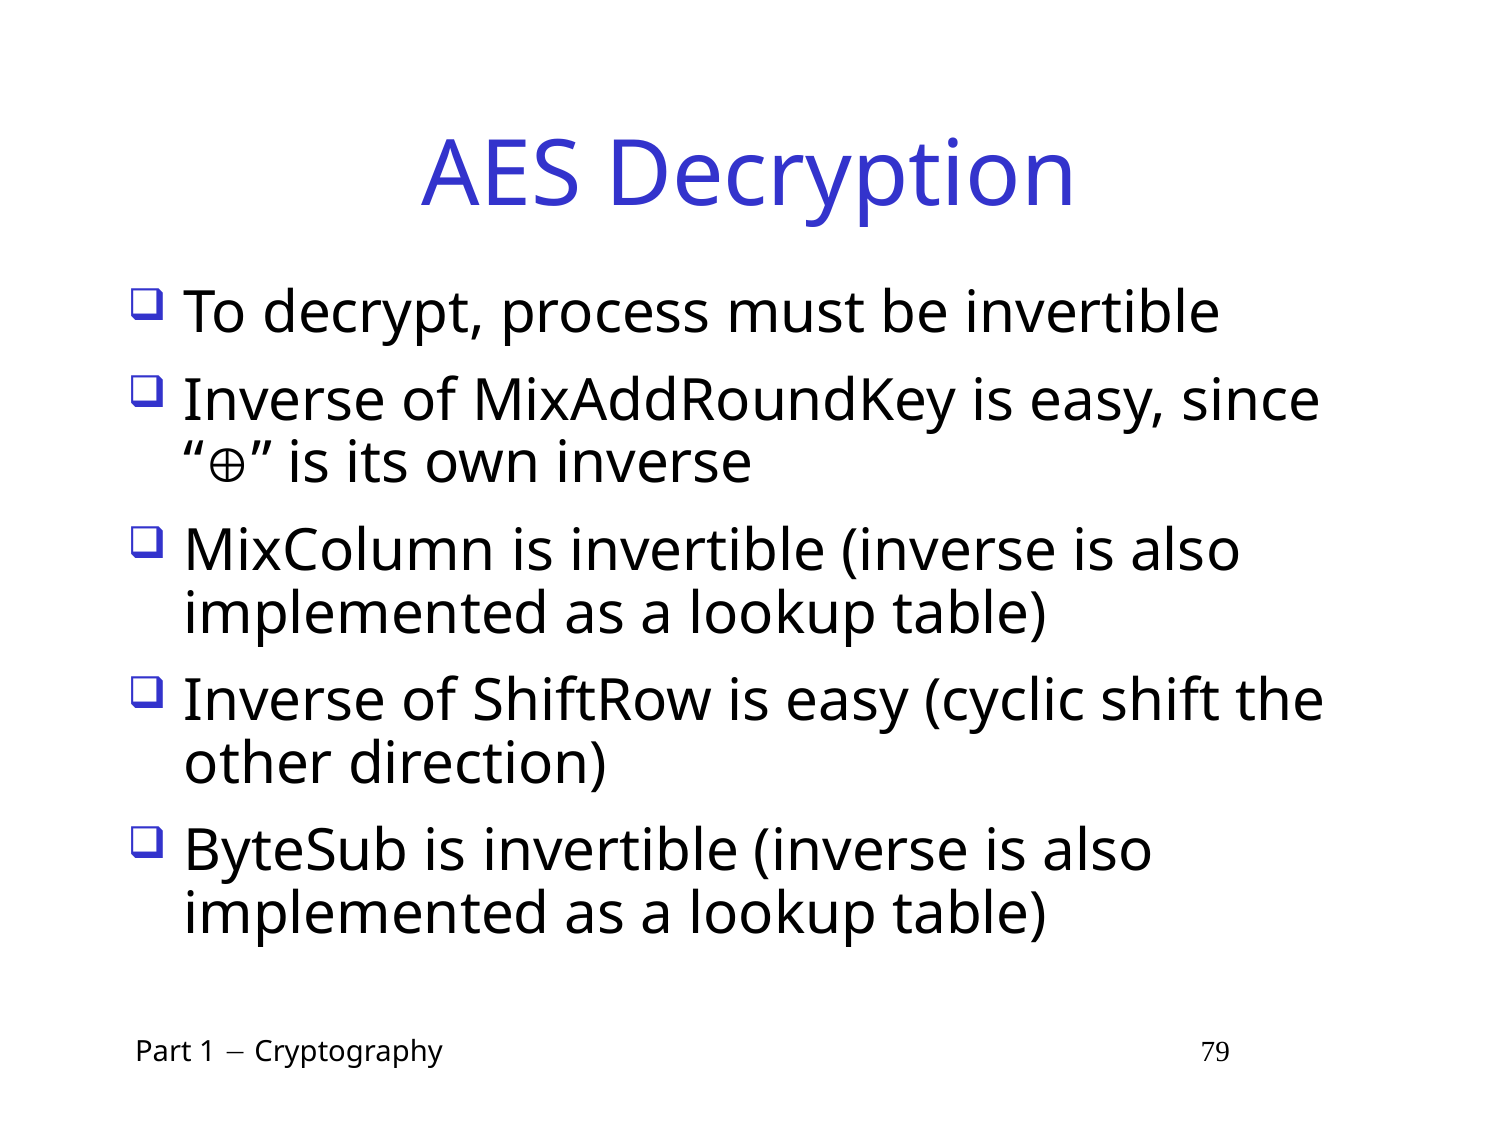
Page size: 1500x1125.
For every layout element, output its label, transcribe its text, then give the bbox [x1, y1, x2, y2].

list To decrypt, process must be invertible Inverse of MixAddRoundKey is easy, since “” is its own inverse MixColumn is invertible (inverse is also implemented as a lookup table) Inverse of ShiftRow is easy (cyclic shift the other direction) ByteSub is invertible (inverse is also implemented as a lookup table) [112, 274, 1376, 1001]
title AES Decryption [112, 74, 1388, 263]
footer Part 1  Cryptography 79 [112, 1024, 1401, 1101]
